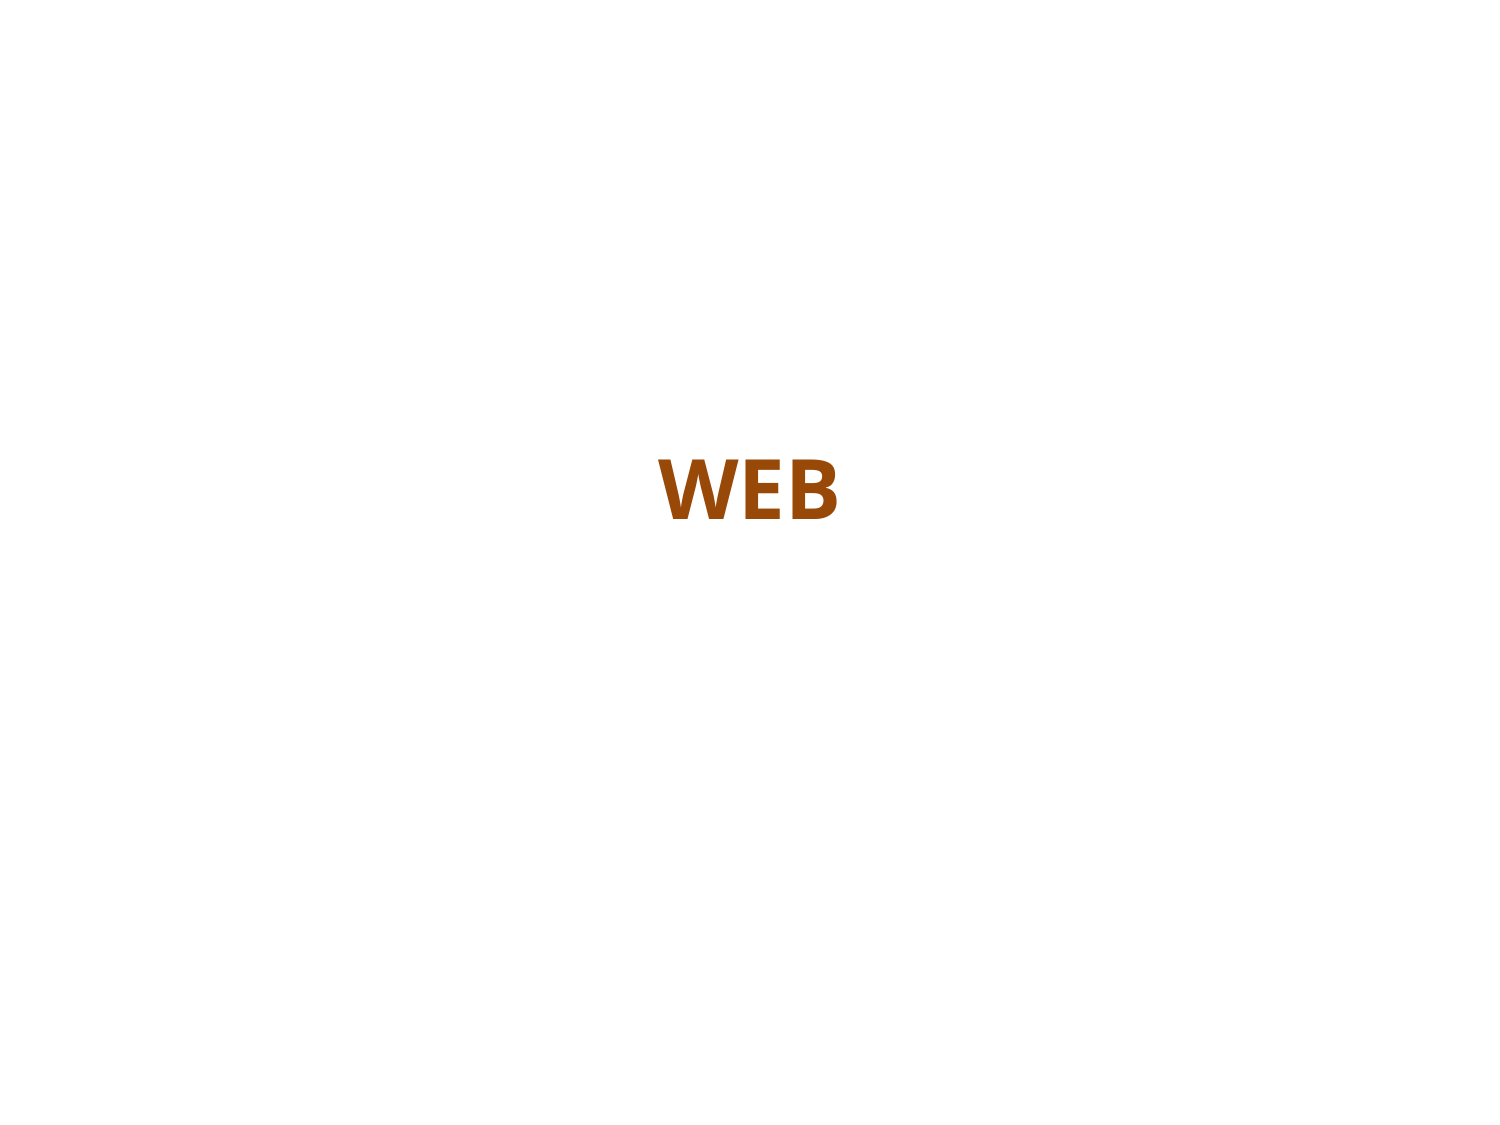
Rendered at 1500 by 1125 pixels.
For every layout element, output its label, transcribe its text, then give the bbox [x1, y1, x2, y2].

list WEB [75, 262, 1425, 799]
